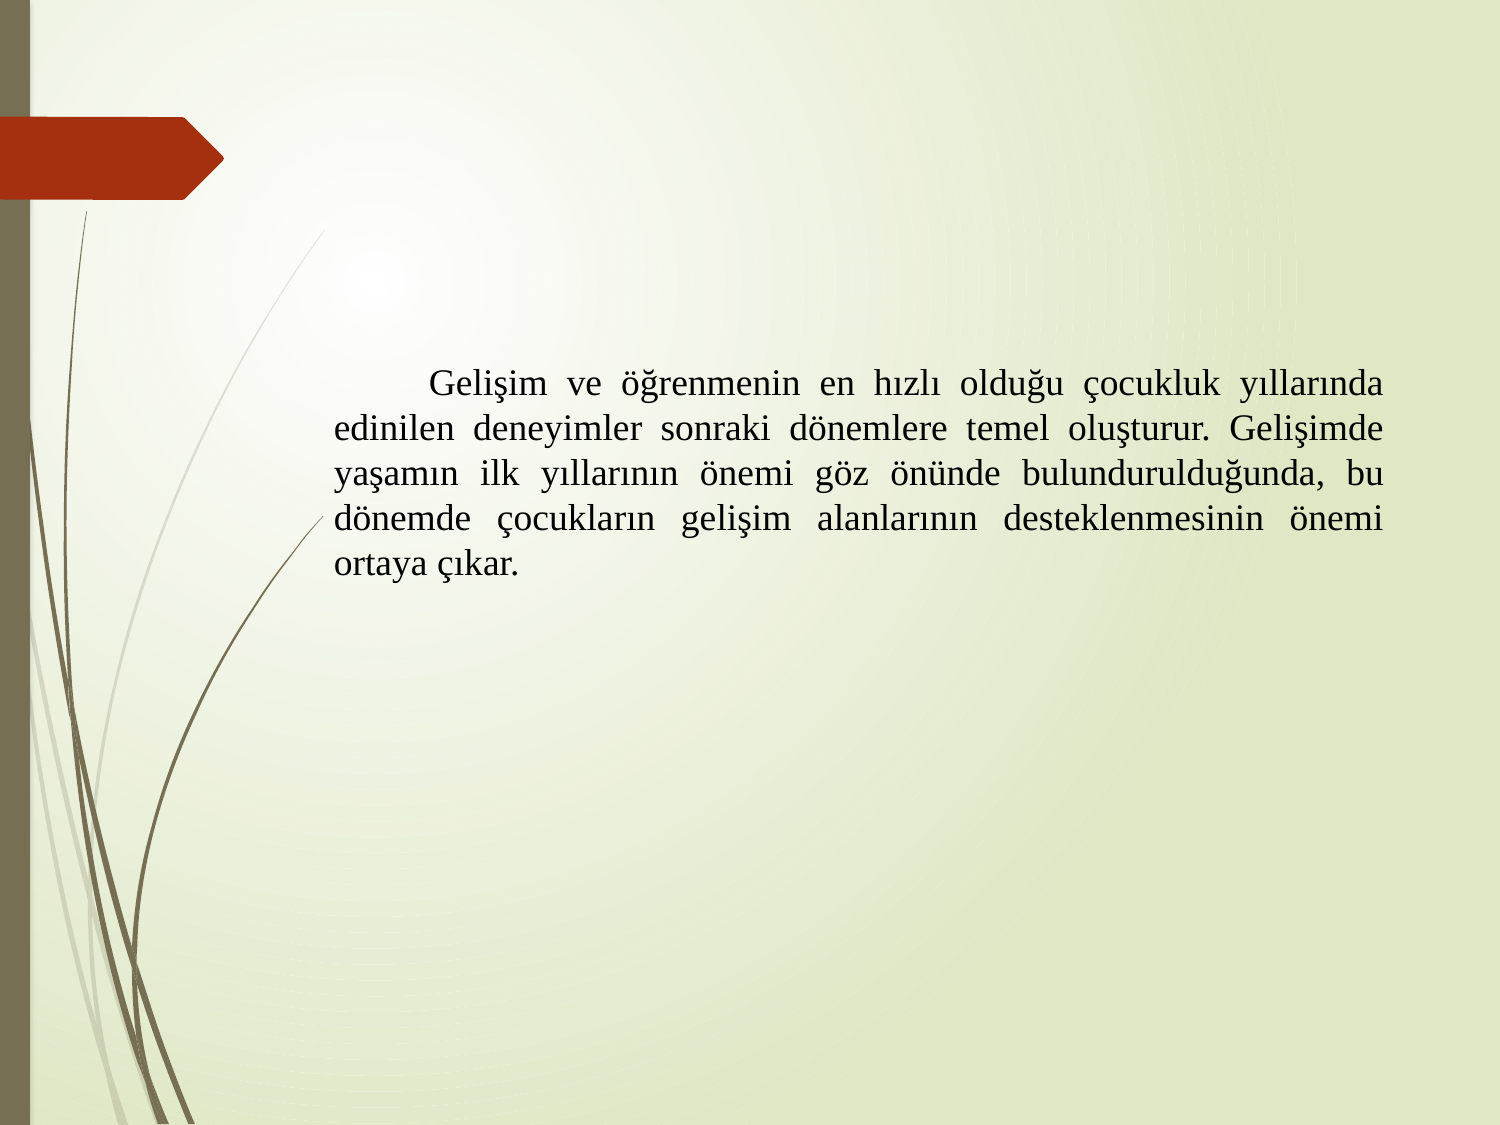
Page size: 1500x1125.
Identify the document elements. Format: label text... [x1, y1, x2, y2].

list Gelişim ve öğrenmenin en hızlı olduğu çocukluk yıllarında edinilen deneyimler sonraki dönemlere temel oluşturur. Gelişimde yaşamın ilk yıllarının önemi göz önünde bulundurulduğunda, bu dönemde çocukların gelişim alanlarının desteklenmesinin önemi ortaya çıkar. [318, 350, 1400, 970]
